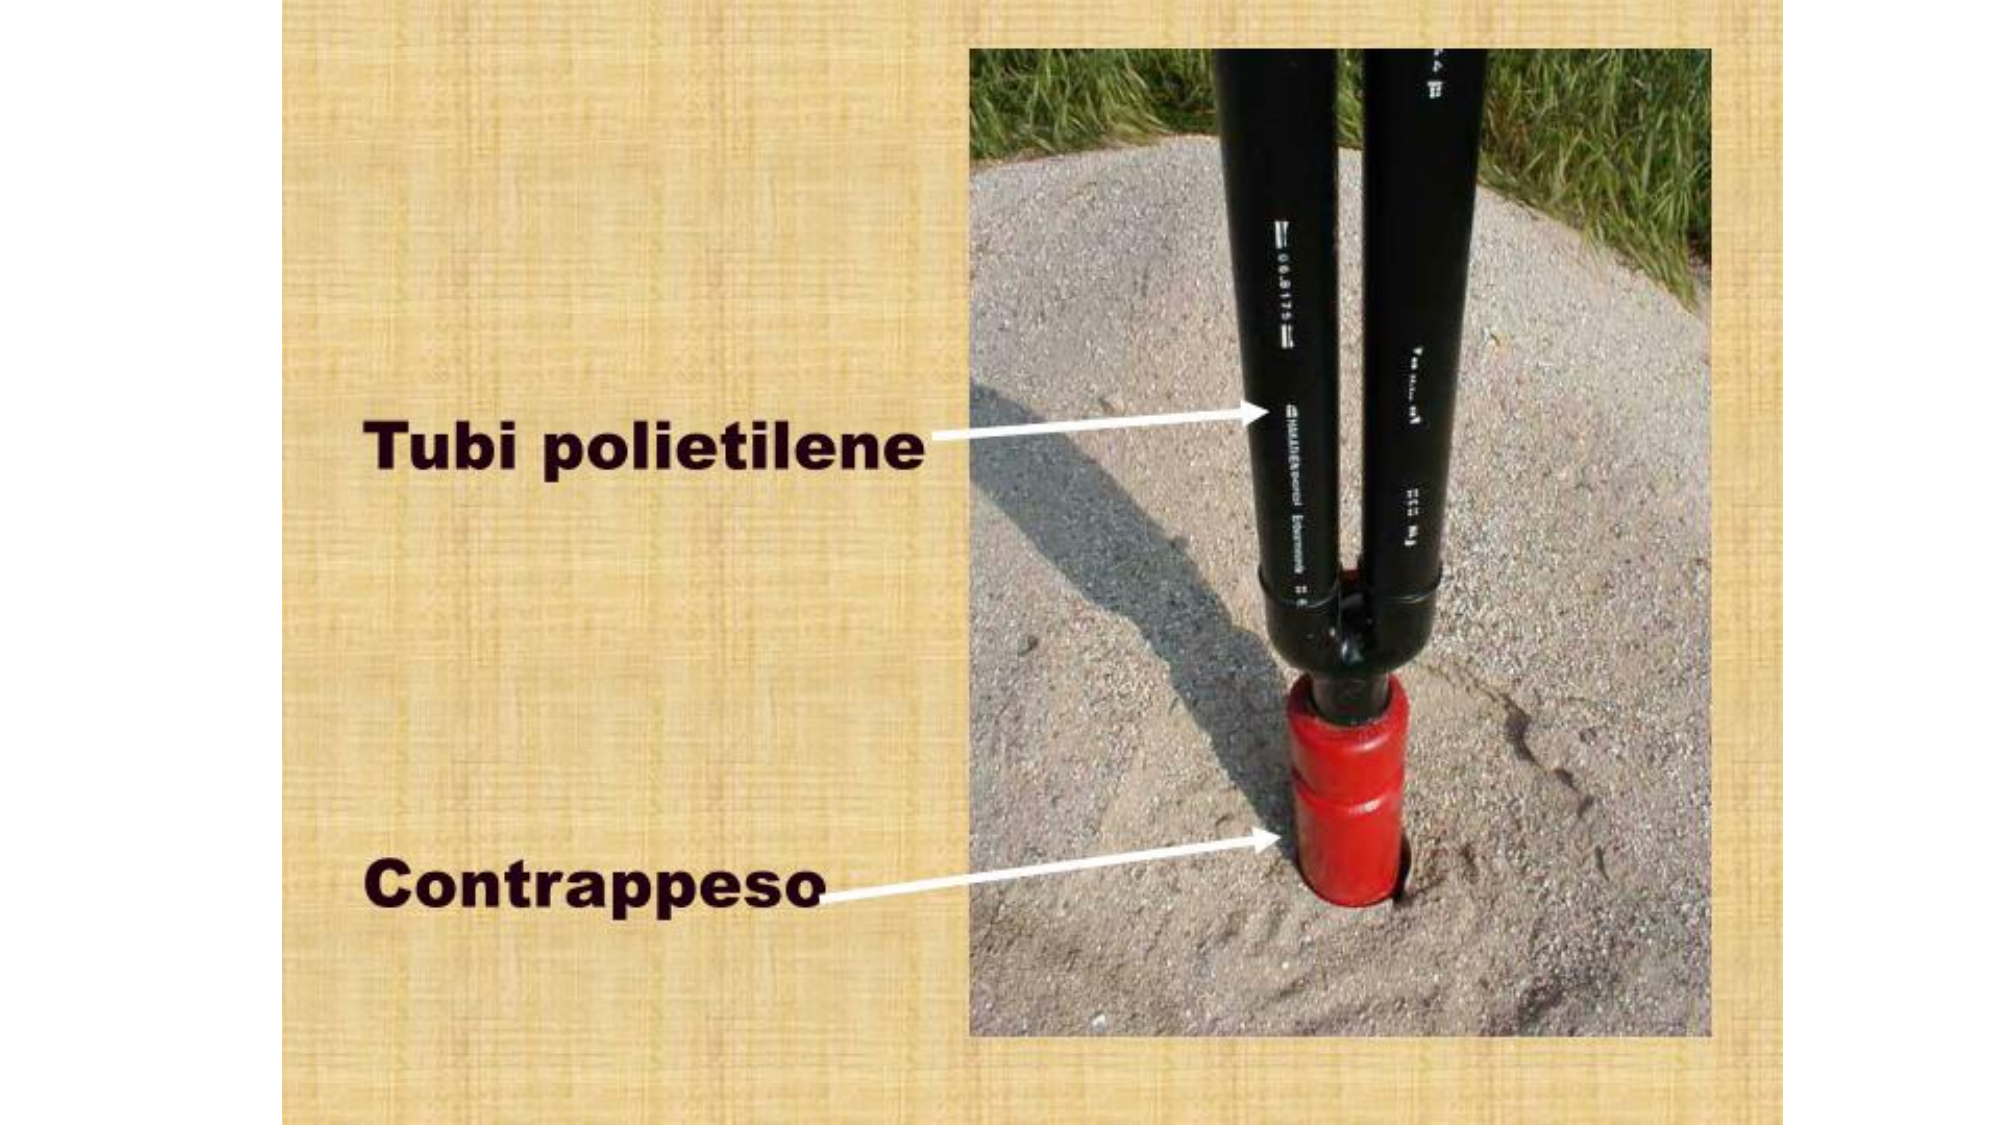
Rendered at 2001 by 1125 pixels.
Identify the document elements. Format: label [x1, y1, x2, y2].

picture [282, 0, 1783, 1125]
